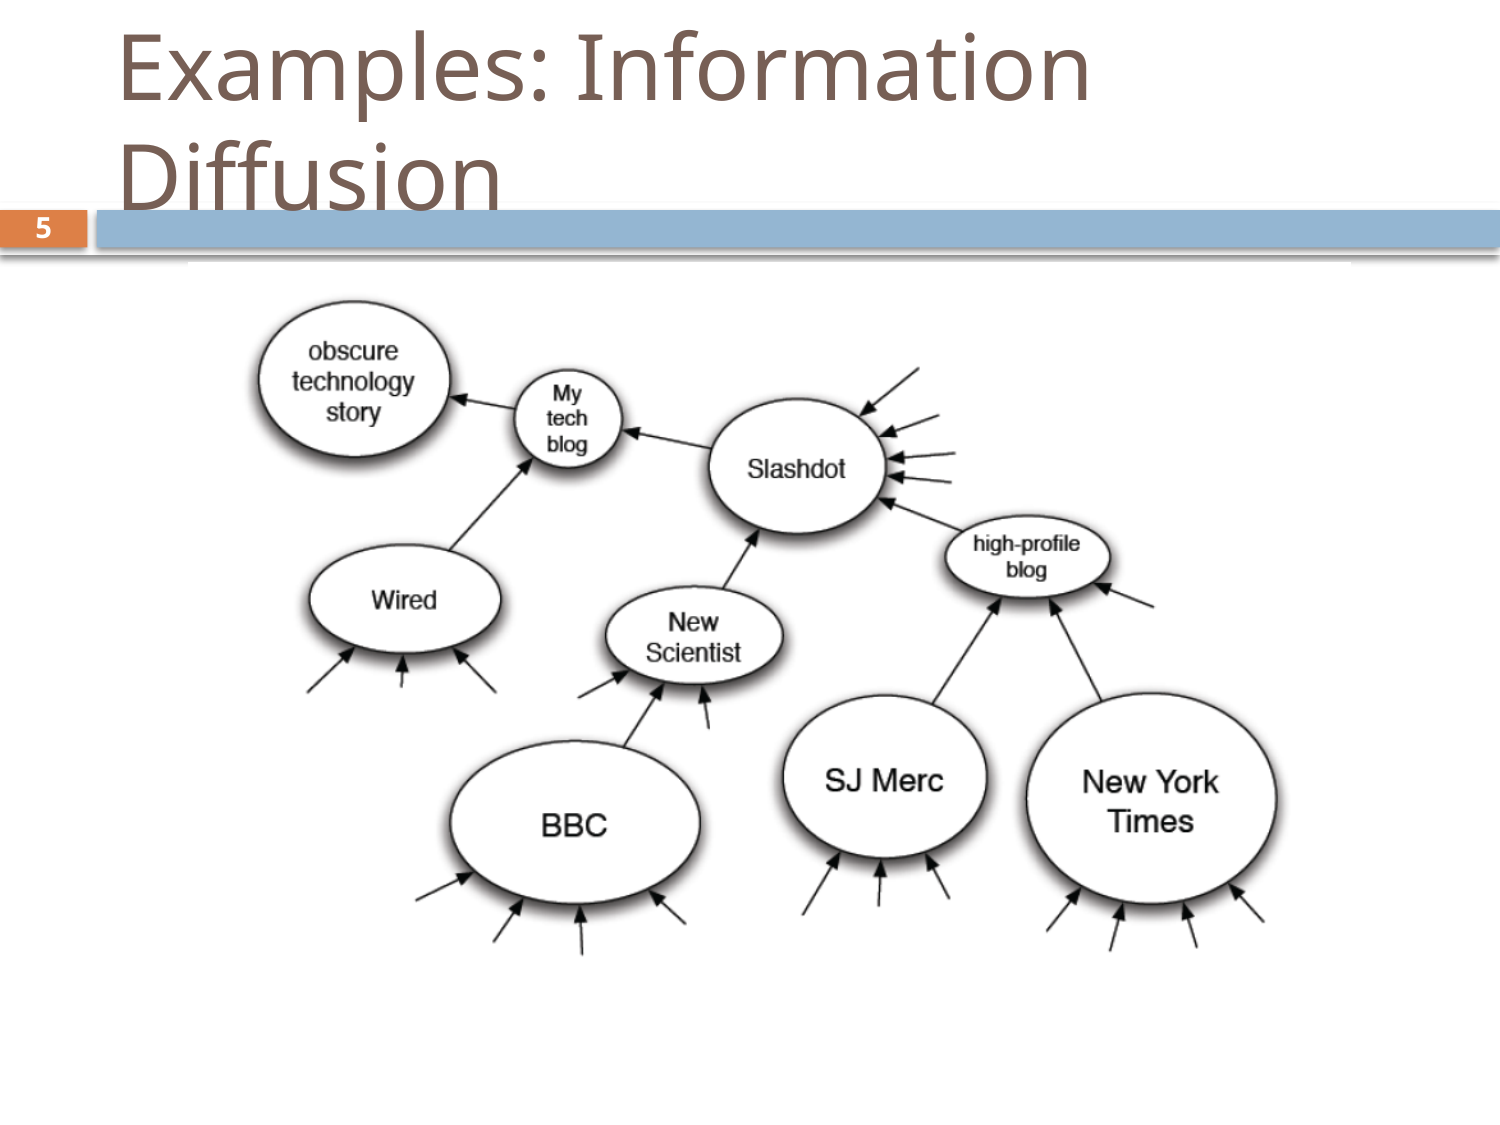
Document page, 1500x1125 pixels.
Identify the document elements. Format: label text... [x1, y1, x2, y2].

title Examples: Information Diffusion [100, 37, 1438, 200]
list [187, 262, 1351, 1001]
slide_number 5 [0, 208, 88, 249]
